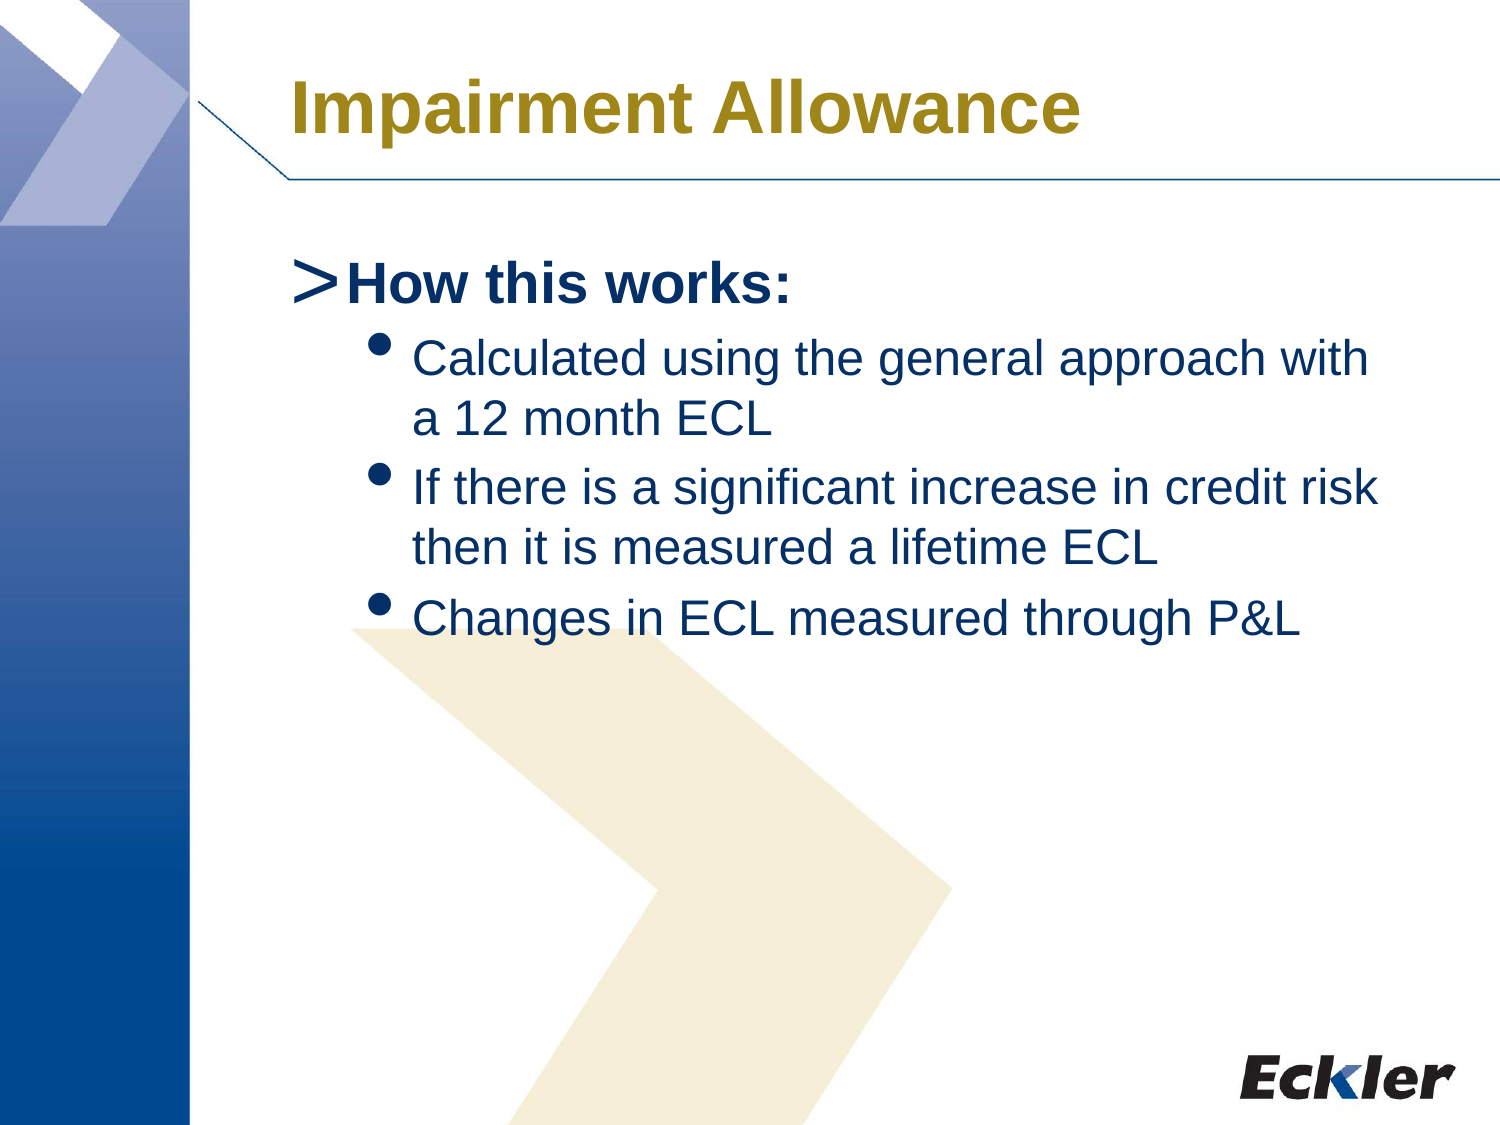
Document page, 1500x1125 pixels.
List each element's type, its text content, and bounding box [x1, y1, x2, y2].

title Impairment Allowance [275, 20, 1413, 188]
list How this works: Calculated using the general approach with a 12 month ECL If there is a significant increase in credit risk then it is measured a lifetime ECL Changes in ECL measured through P&L [275, 237, 1413, 1000]
picture [0, 0, 1500, 1125]
